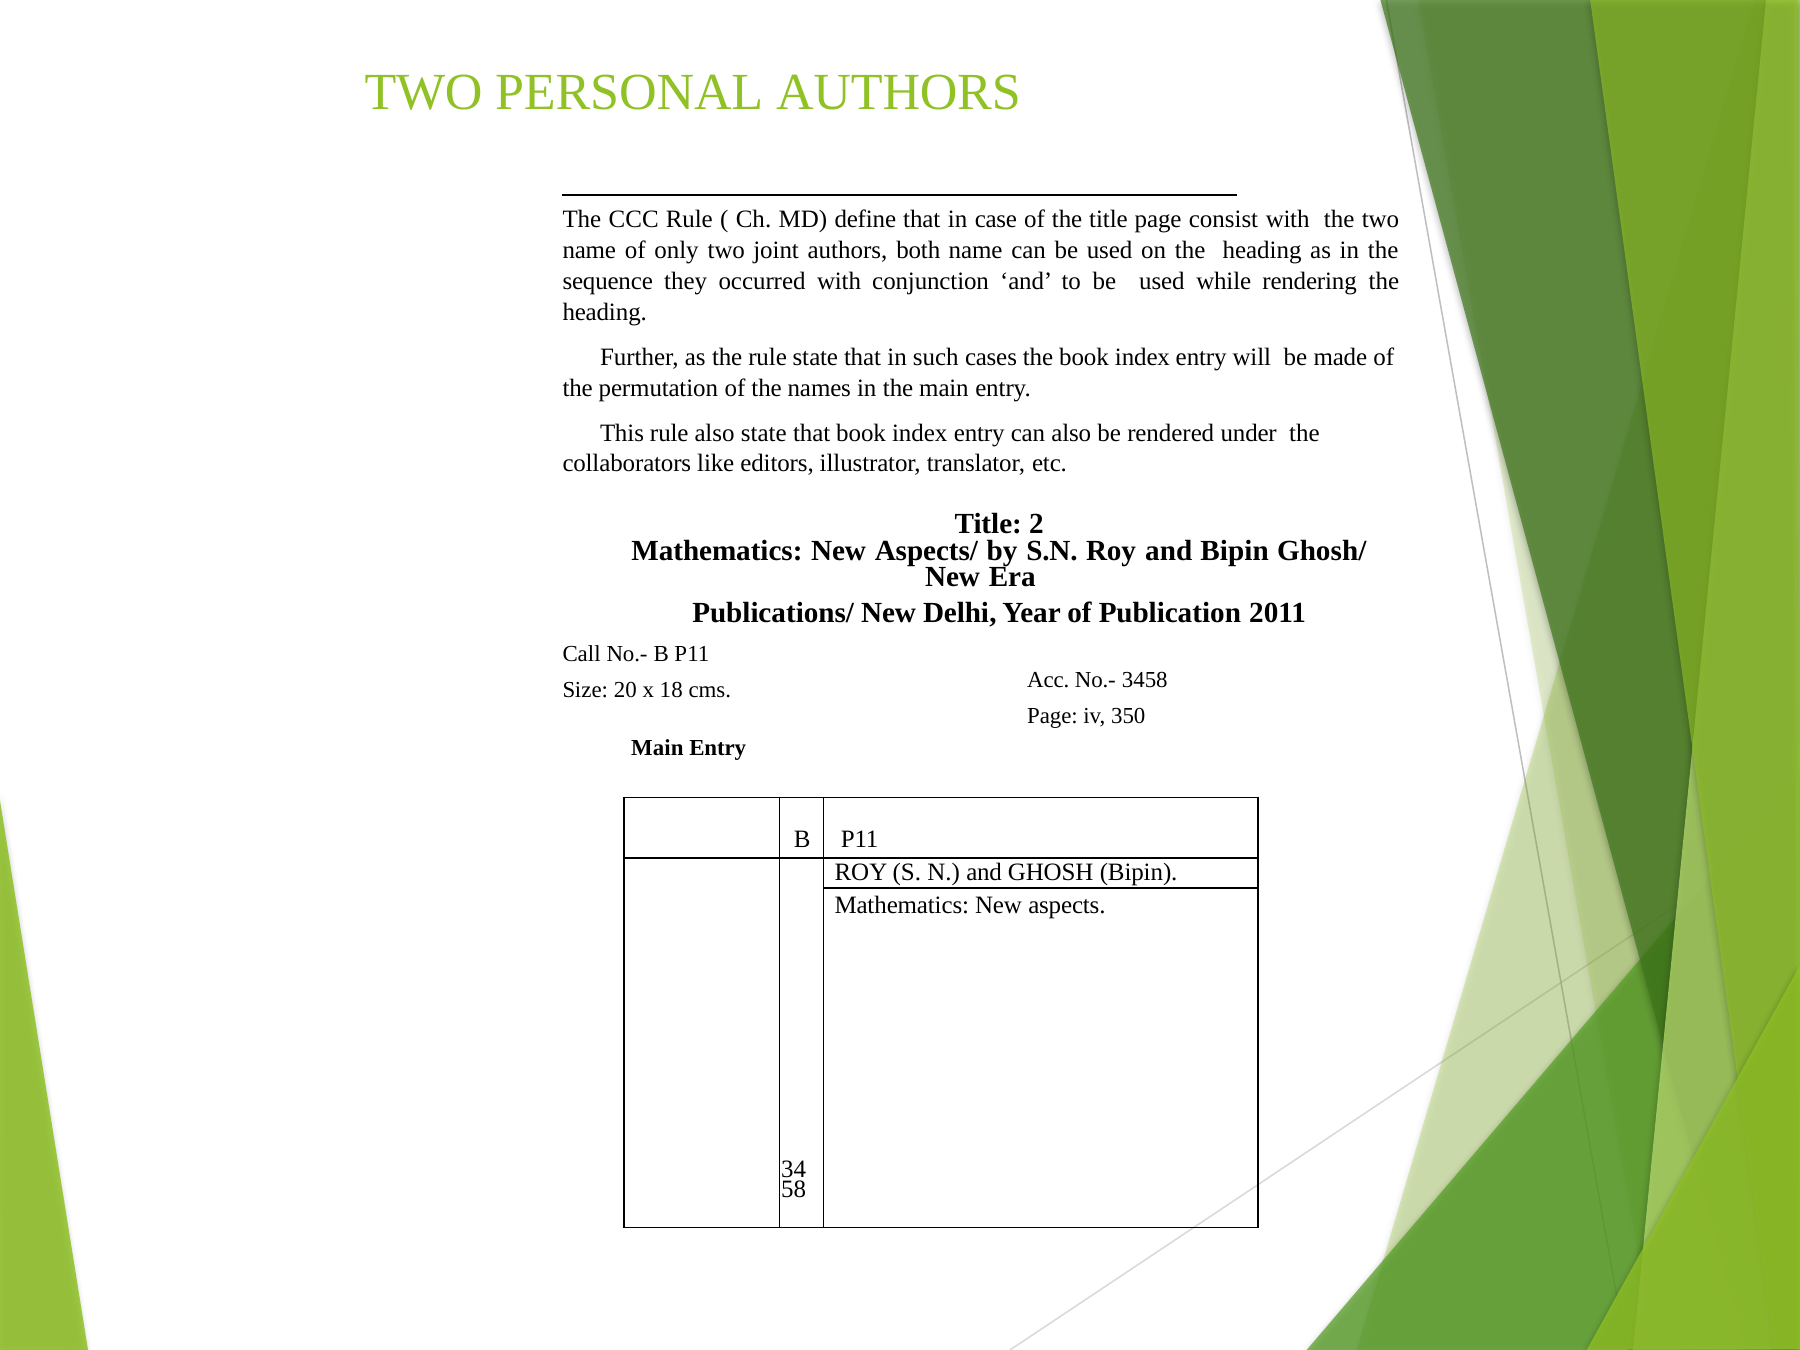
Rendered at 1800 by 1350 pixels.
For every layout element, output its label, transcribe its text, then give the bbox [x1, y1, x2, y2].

table_header B [780, 798, 823, 857]
text_box Call No.- B P11 Size: 20 x 18 cms. [560, 628, 734, 702]
text_box Acc. No.- 3458 Page: iv, 350 [1024, 654, 1171, 728]
table_cell 3458 [780, 859, 823, 1227]
text_box Main Entry [629, 730, 749, 760]
table_cell [625, 859, 779, 1227]
table_header P11 [824, 798, 1257, 857]
text_box The CCC Rule ( Ch. MD) define that in case of the title page consist with the two name of only two joint authors, both name can be used on the heading as in the sequence they occurred with conjunction ‘and’ to be used while rendering the heading. Further, as the rule state that in such cases the book index entry will be made of the permutation of the names in the main entry. This rule also state that book index entry can also be rendered under the collaborators like editors, illustrator, translator, etc. Title: 2 Mathematics: New Aspects/ by S.N. Roy and Bipin Ghosh/ New Era Publications/ New Delhi, Year of Publication 2011 [560, 200, 1400, 629]
title TWO PERSONAL AUTHORS [362, 55, 1575, 283]
table_cell Mathematics: New aspects. [824, 889, 1257, 1227]
table_cell ROY (S. N.) and GHOSH (Bipin). [824, 859, 1257, 887]
table_header [625, 798, 779, 857]
